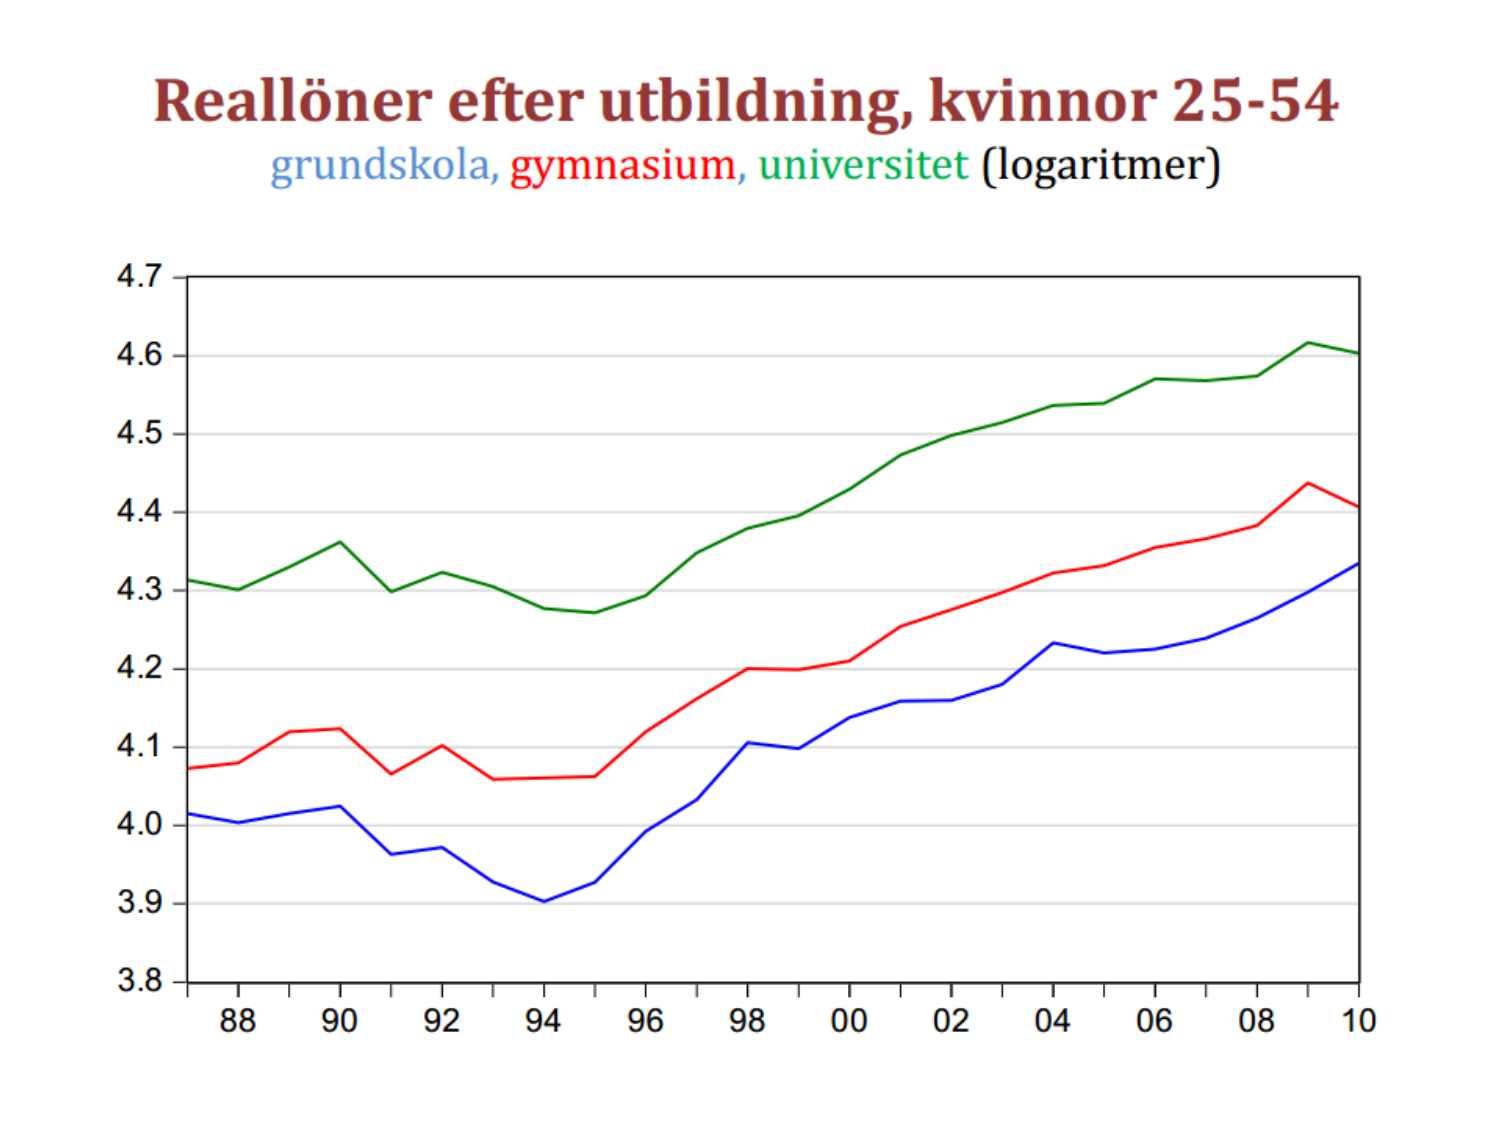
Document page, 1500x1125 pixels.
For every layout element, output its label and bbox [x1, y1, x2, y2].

picture [104, 68, 1396, 1057]
